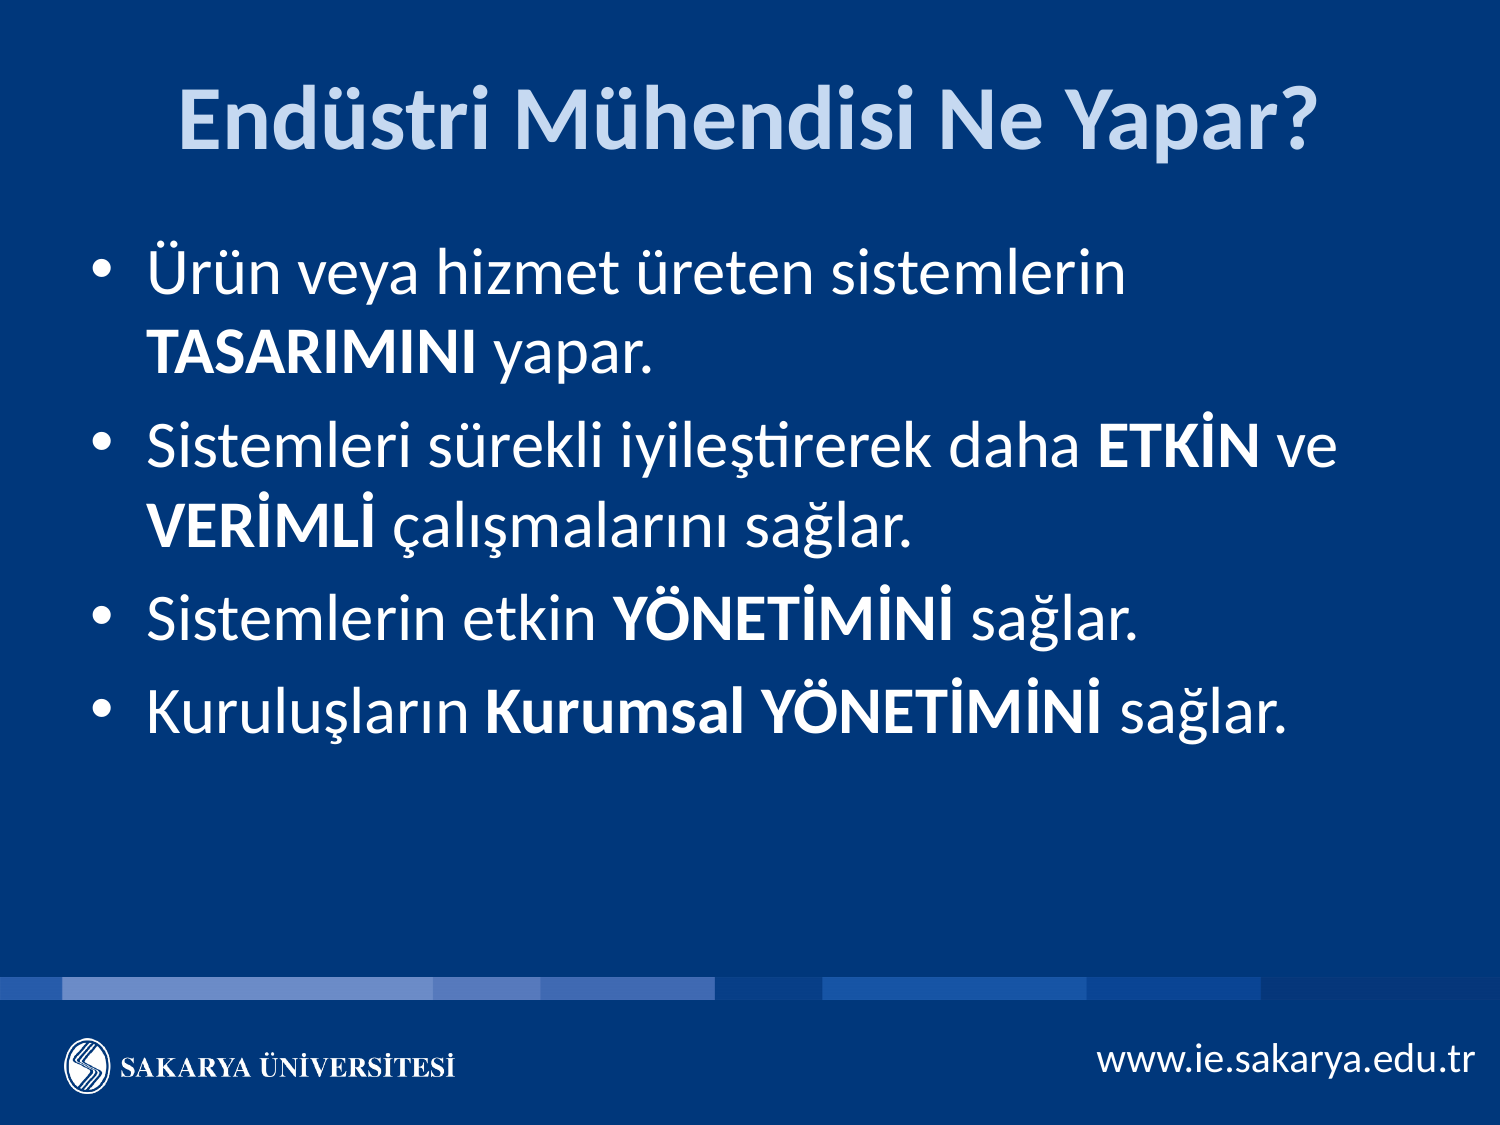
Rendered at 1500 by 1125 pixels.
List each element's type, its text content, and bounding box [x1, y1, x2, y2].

list Ürün veya hizmet üreten sistemlerin TASARIMINI yapar. Sistemleri sürekli iyileştirerek daha ETKİN ve VERİMLİ çalışmalarını sağlar. Sistemlerin etkin YÖNETİMİNİ sağlar. Kuruluşların Kurumsal YÖNETİMİNİ sağlar. [75, 219, 1425, 975]
title Endüstri Mühendisi Ne Yapar? [75, 19, 1425, 207]
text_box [0, 977, 1500, 1095]
